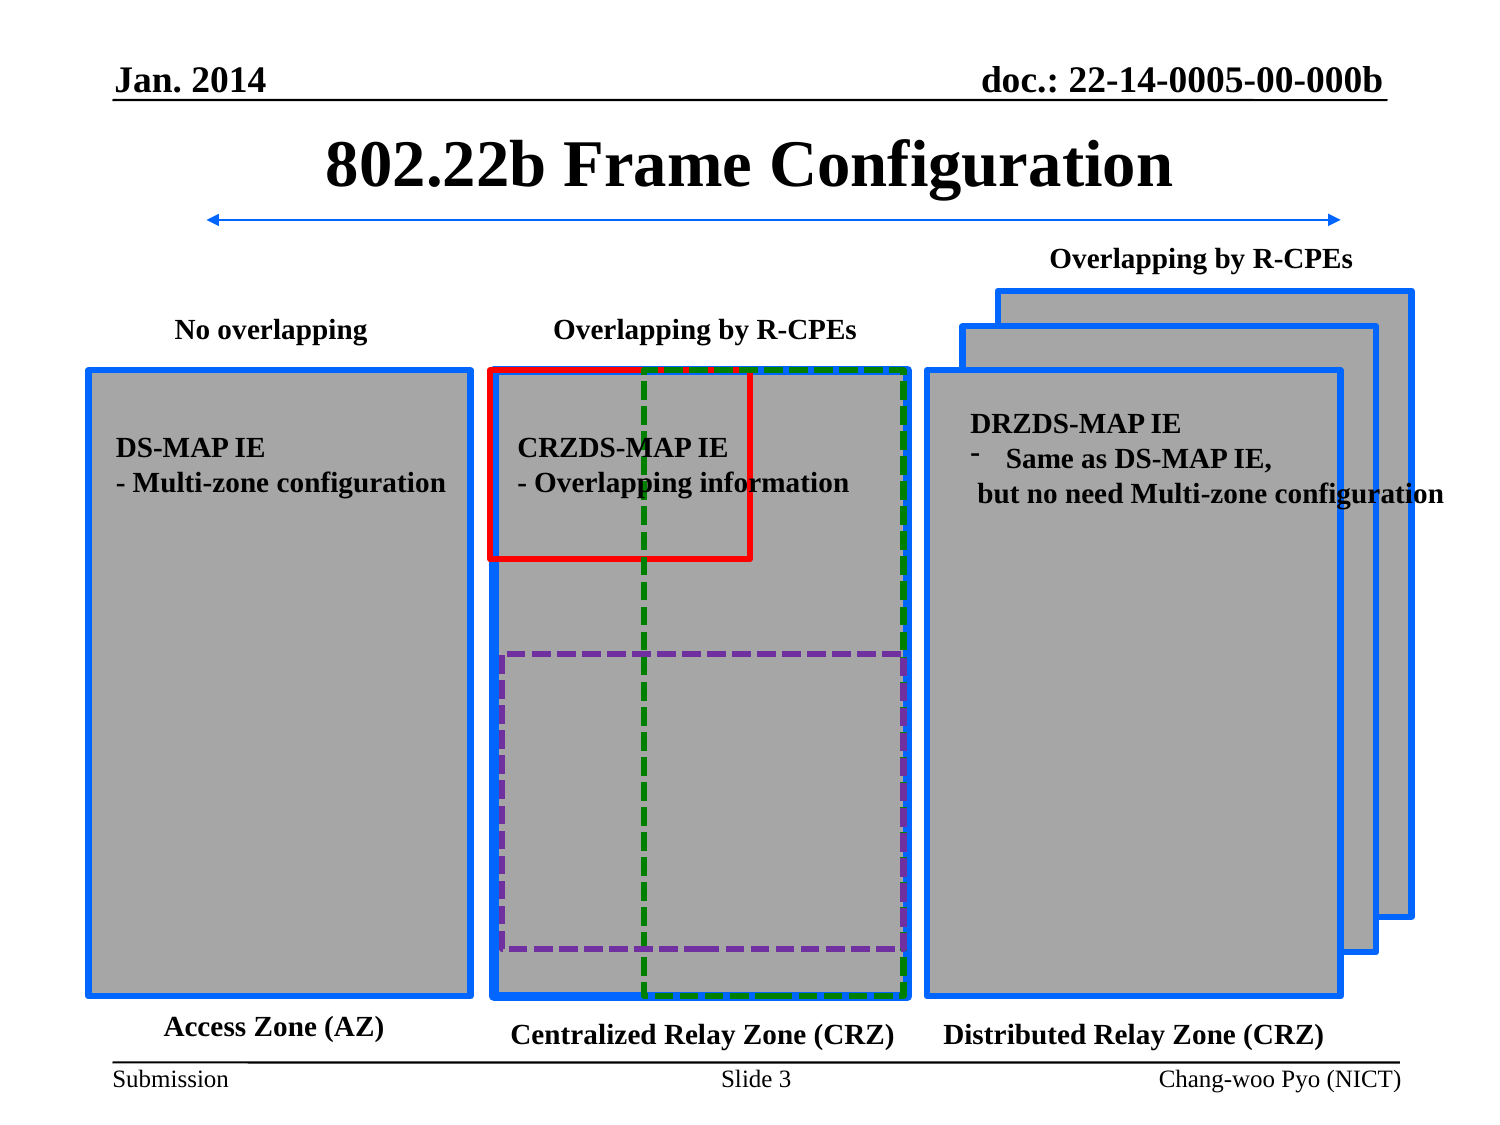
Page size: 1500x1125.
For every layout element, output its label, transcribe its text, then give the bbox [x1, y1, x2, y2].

text_box [1341, 517, 1376, 953]
slide_number Slide 3 [712, 1061, 800, 1093]
text_box Overlapping by R-CPEs [1034, 231, 1369, 282]
text_box CRZDS-MAP IE - Overlapping information [502, 420, 865, 506]
text_box [494, 560, 643, 997]
title 802.22b Frame Configuration [112, 112, 1388, 209]
text_box [998, 290, 1412, 397]
text_box [88, 370, 471, 997]
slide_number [114, 54, 273, 101]
text_box [501, 653, 904, 950]
text_box [643, 370, 904, 653]
text_box [904, 370, 908, 997]
text_box [1376, 517, 1412, 917]
footer Chang-woo Pyo (NICT) [1155, 1061, 1402, 1093]
text_box Overlapping by R-CPEs [538, 302, 873, 353]
text_box Centralized Relay Zone (CRZ) [495, 1008, 910, 1058]
text_box [643, 950, 904, 997]
text_box Access Zone (AZ) [148, 999, 400, 1050]
text_box DRZDS-MAP IE Same as DS-MAP IE, but no need Multi-zone configuration [955, 397, 1460, 517]
text_box Distributed Relay Zone (CRZ) [928, 1008, 1340, 1058]
text_box [962, 326, 1376, 397]
text_box [927, 370, 1341, 997]
text_box DS-MAP IE - Multi-zone configuration [100, 420, 462, 506]
text_box [490, 370, 643, 560]
text_box No overlapping [159, 302, 383, 353]
